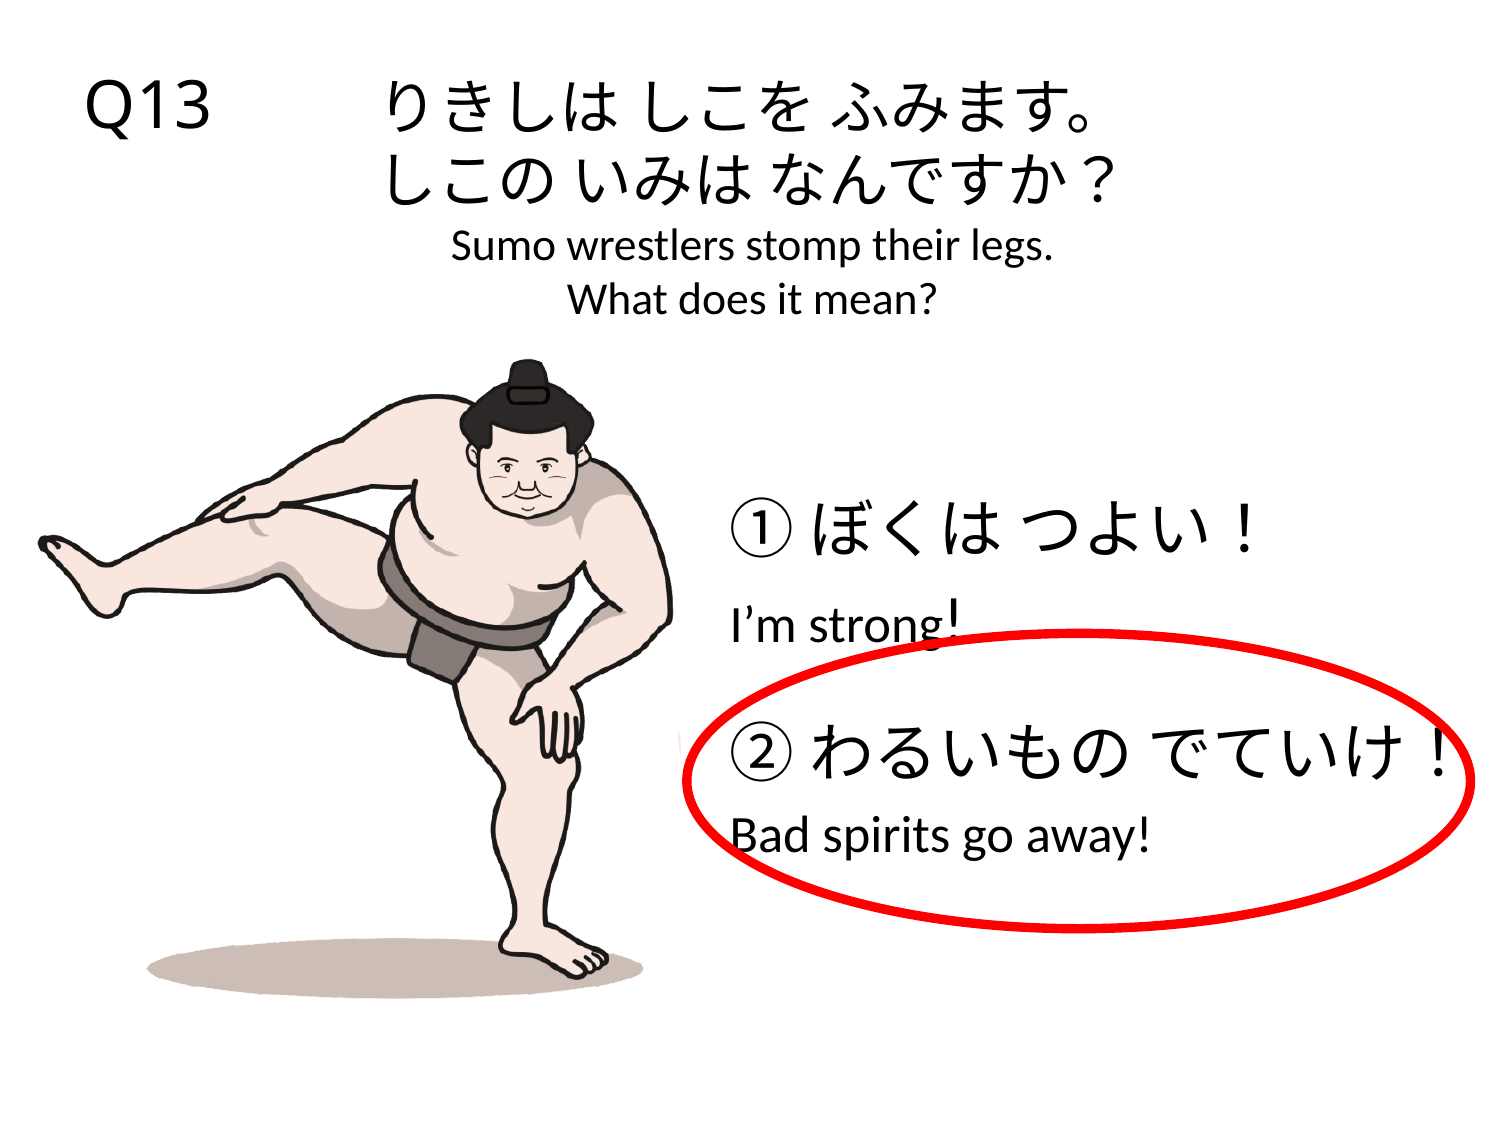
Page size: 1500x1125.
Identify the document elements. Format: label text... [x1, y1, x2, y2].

text_box [687, 631, 1473, 931]
text_box Q13 [42, 54, 254, 150]
title りきしは しこを ふみます。 しこの いみは なんですか？ Sumo wrestlers stomp their legs. What does it mean? [230, 61, 1276, 332]
subtitle ①ぼくは つよい！ I’m strong! ②わるいもの でていけ！ Bad spirits go away! [714, 479, 1500, 894]
picture [28, 337, 681, 1000]
